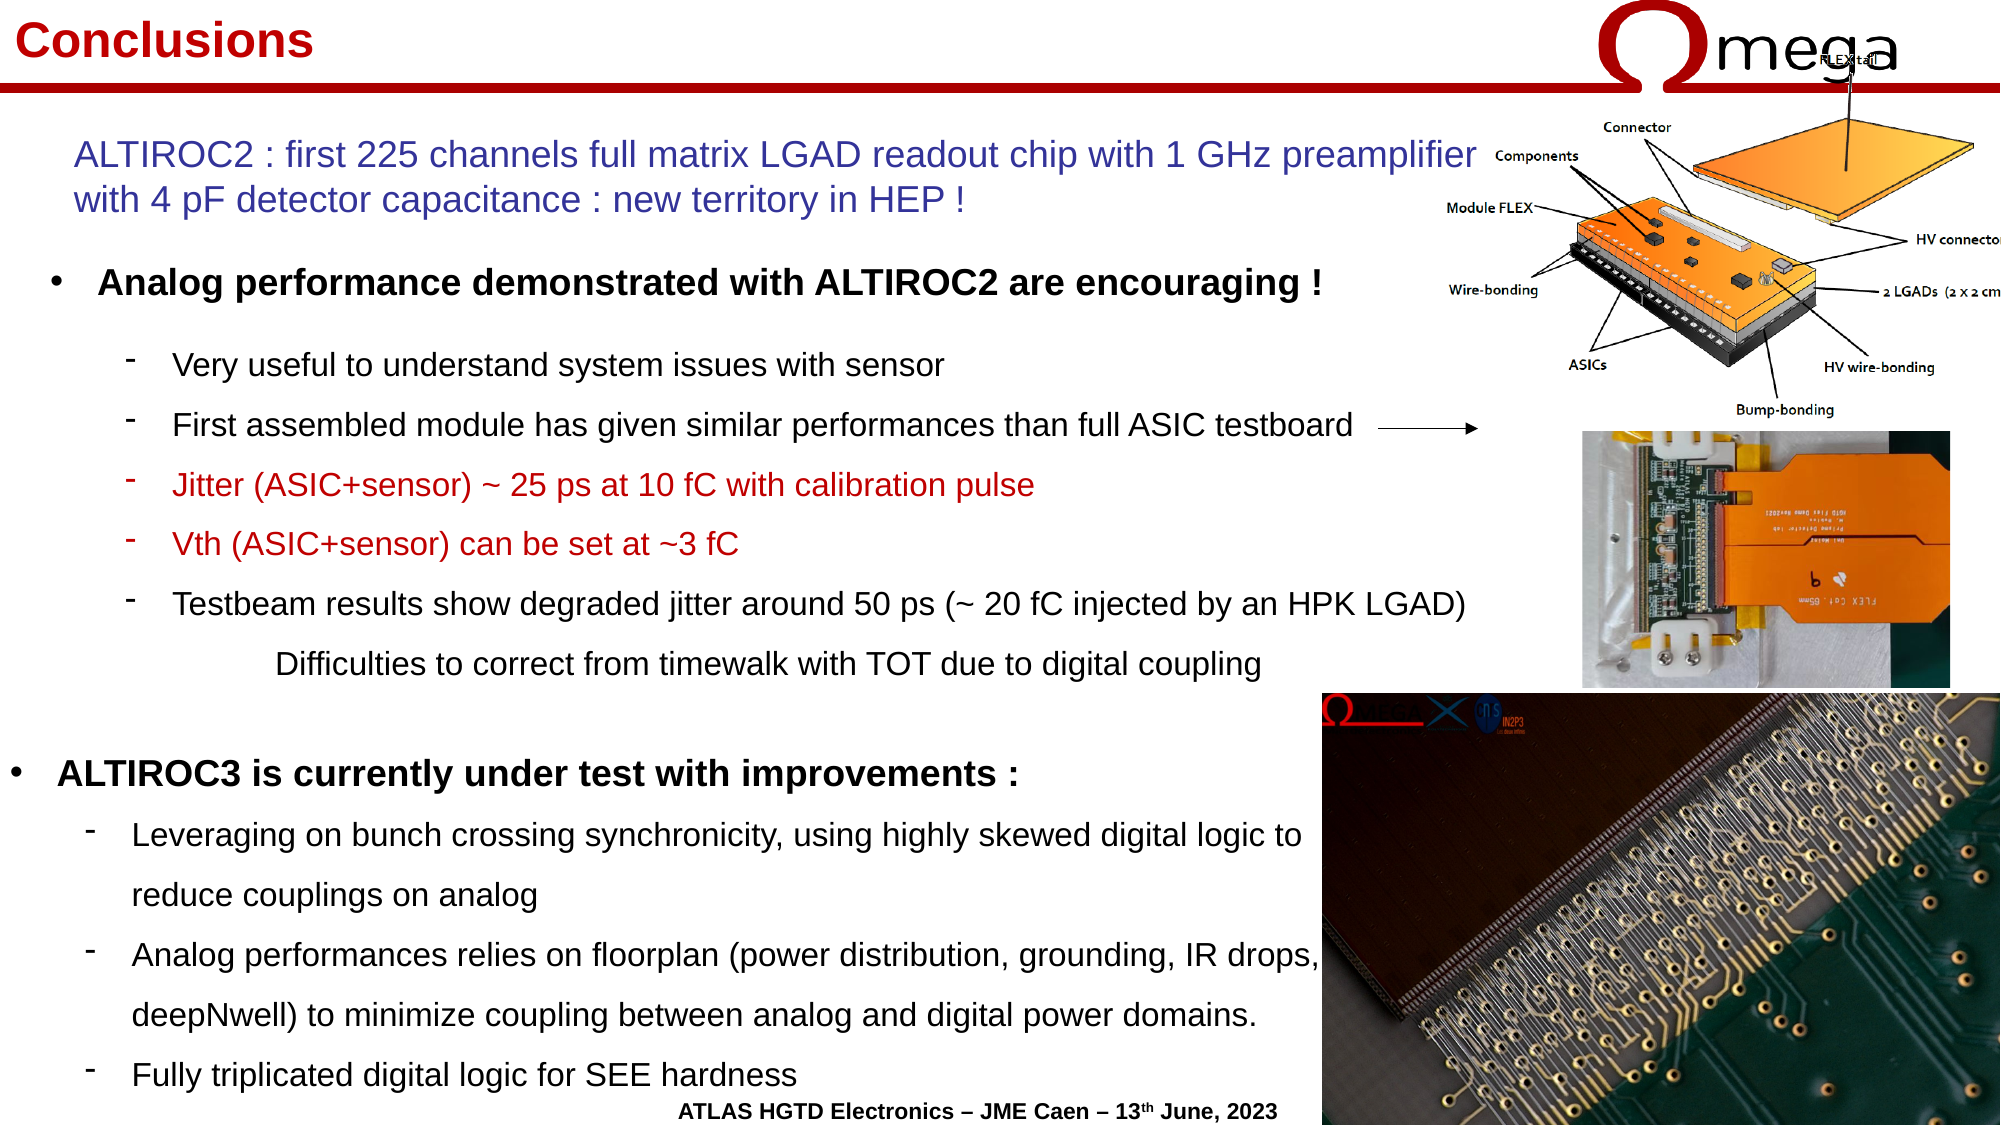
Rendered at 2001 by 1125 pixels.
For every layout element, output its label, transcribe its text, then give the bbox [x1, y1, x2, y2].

text_box ALTIROC2 : first 225 channels full matrix LGAD readout chip with 1 GHz preamplifier with 4 pF detector capacitance : new territory in HEP ! [58, 122, 1439, 228]
text_box Conclusions [0, 0, 1981, 110]
text_box ATLAS HGTD Electronics – JME Caen – 13th June, 2023 [663, 1101, 1317, 1125]
picture [1444, 0, 2001, 427]
picture [1322, 693, 2000, 1125]
picture [1582, 431, 1951, 689]
text_box ALTIROC3 is currently under test with improvements : Leveraging on bunch crossing synchronicity, using highly skewed digital logic to reduce couplings on analog Analog performances relies on floorplan (power distribution, grounding, IR drops, deepNwell) to minimize coupling between analog and digital power domains. Fully triplicated digital logic for SEE hardness [0, 718, 1317, 1101]
text_box Analog performance demonstrated with ALTIROC2 are encouraging ! Very useful to understand system issues with sensor First assembled module has given similar performances than full ASIC testboard Jitter (ASIC+sensor) ~ 25 ps at 10 fC with calibration pulse Vth (ASIC+sensor) can be set at ~3 fC Testbeam results show degraded jitter around 50 ps (~ 20 fC injected by an HPK LGAD) Difficulties to correct from timewalk with TOT due to digital coupling [35, 205, 1555, 690]
